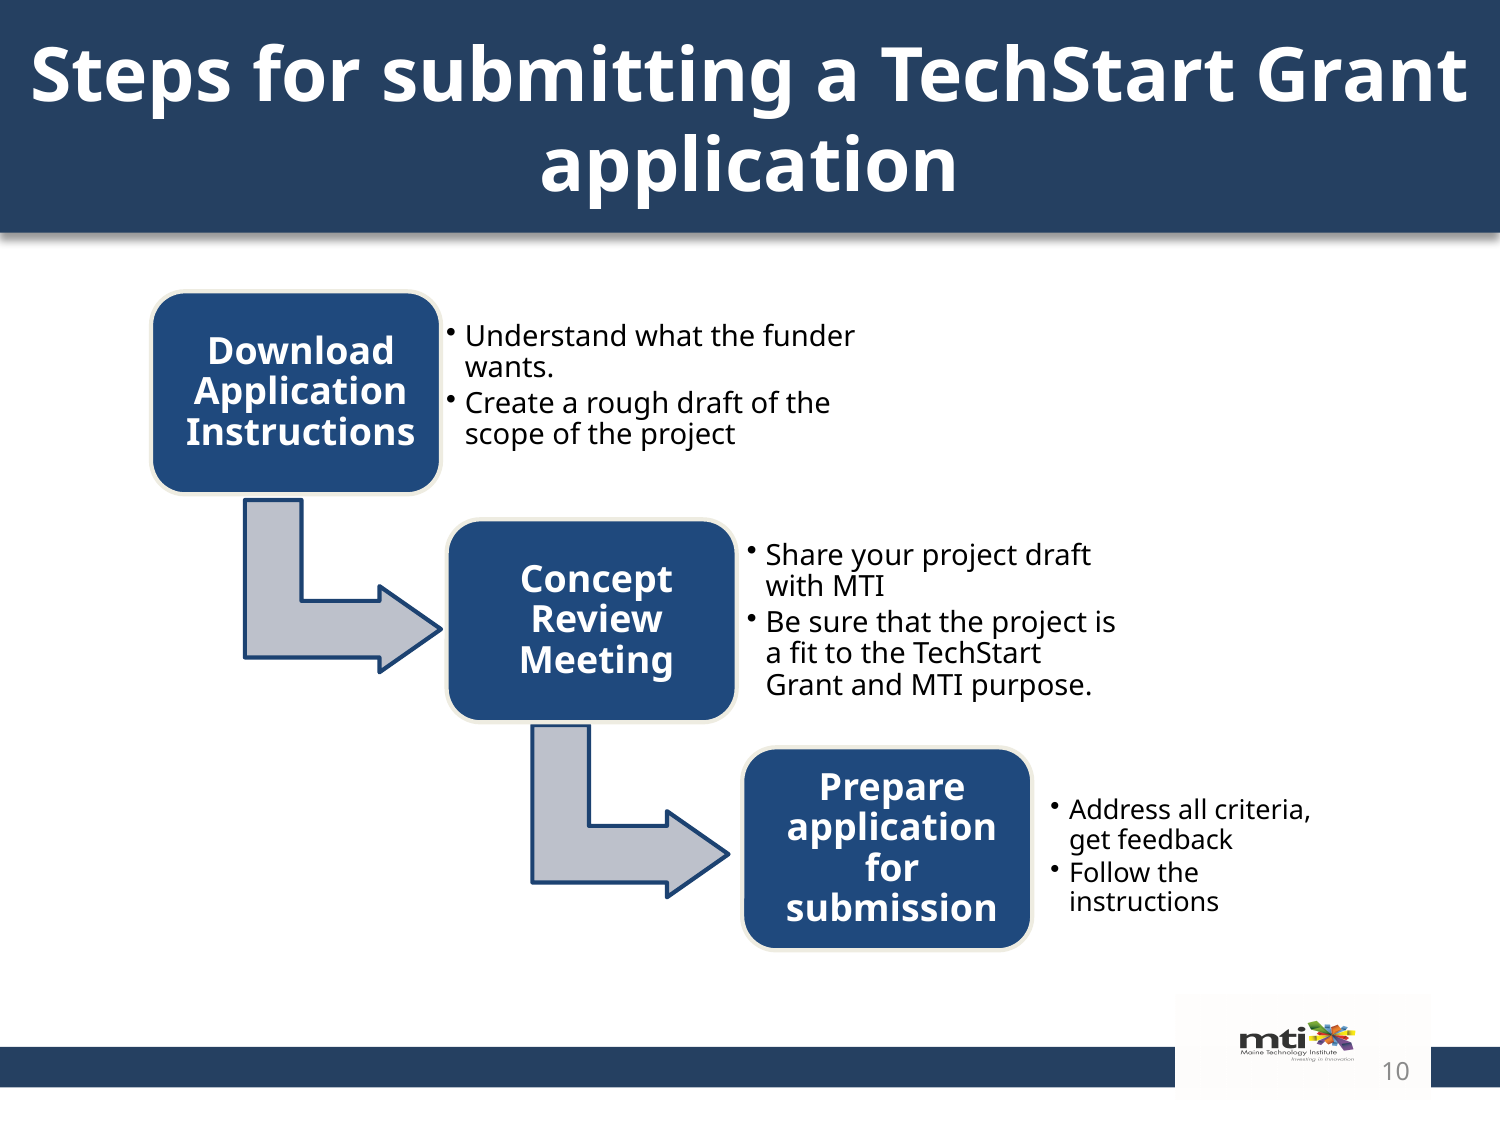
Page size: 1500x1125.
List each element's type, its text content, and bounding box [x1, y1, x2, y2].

slide_number 10 [1074, 1042, 1425, 1103]
picture [1175, 994, 1431, 1100]
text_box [99, 287, 1338, 955]
title Steps for submitting a TechStart Grant application [0, 0, 1500, 233]
